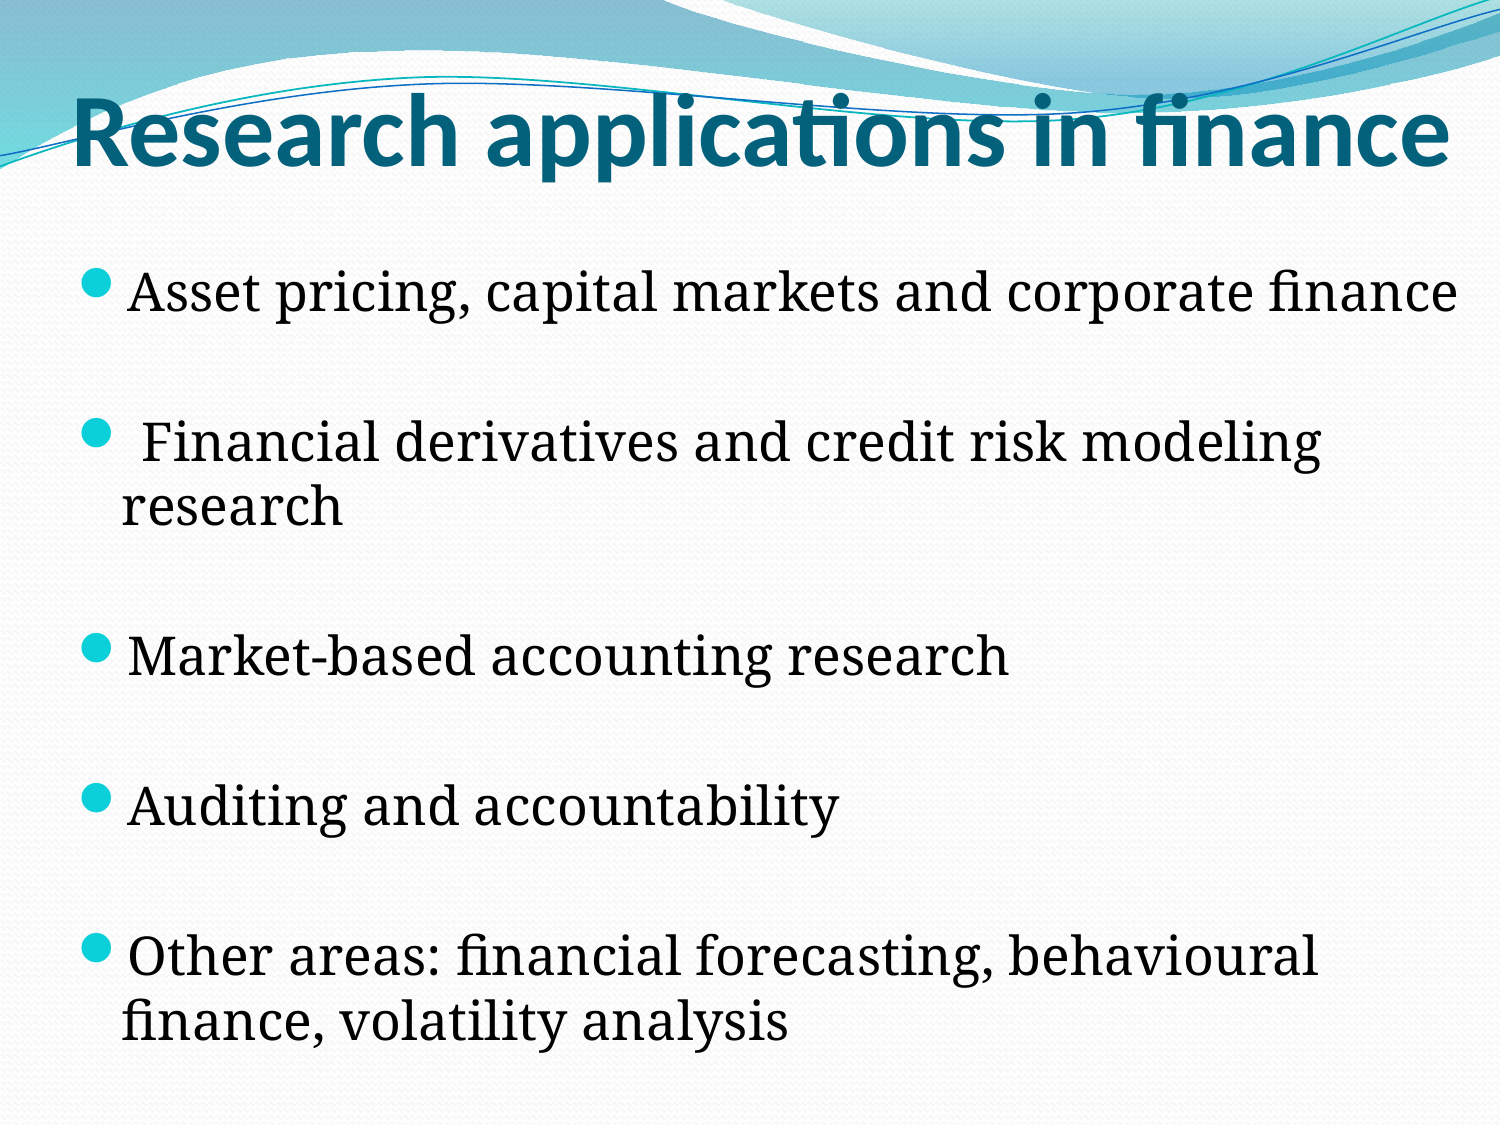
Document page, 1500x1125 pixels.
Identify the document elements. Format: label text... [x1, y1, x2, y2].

list Asset pricing, capital markets and corporate finance Financial derivatives and credit risk modeling research Market-based accounting research Auditing and accountability Other areas: financial forecasting, behavioural finance, volatility analysis [62, 249, 1488, 1063]
title Research applications in finance [24, 45, 1500, 188]
